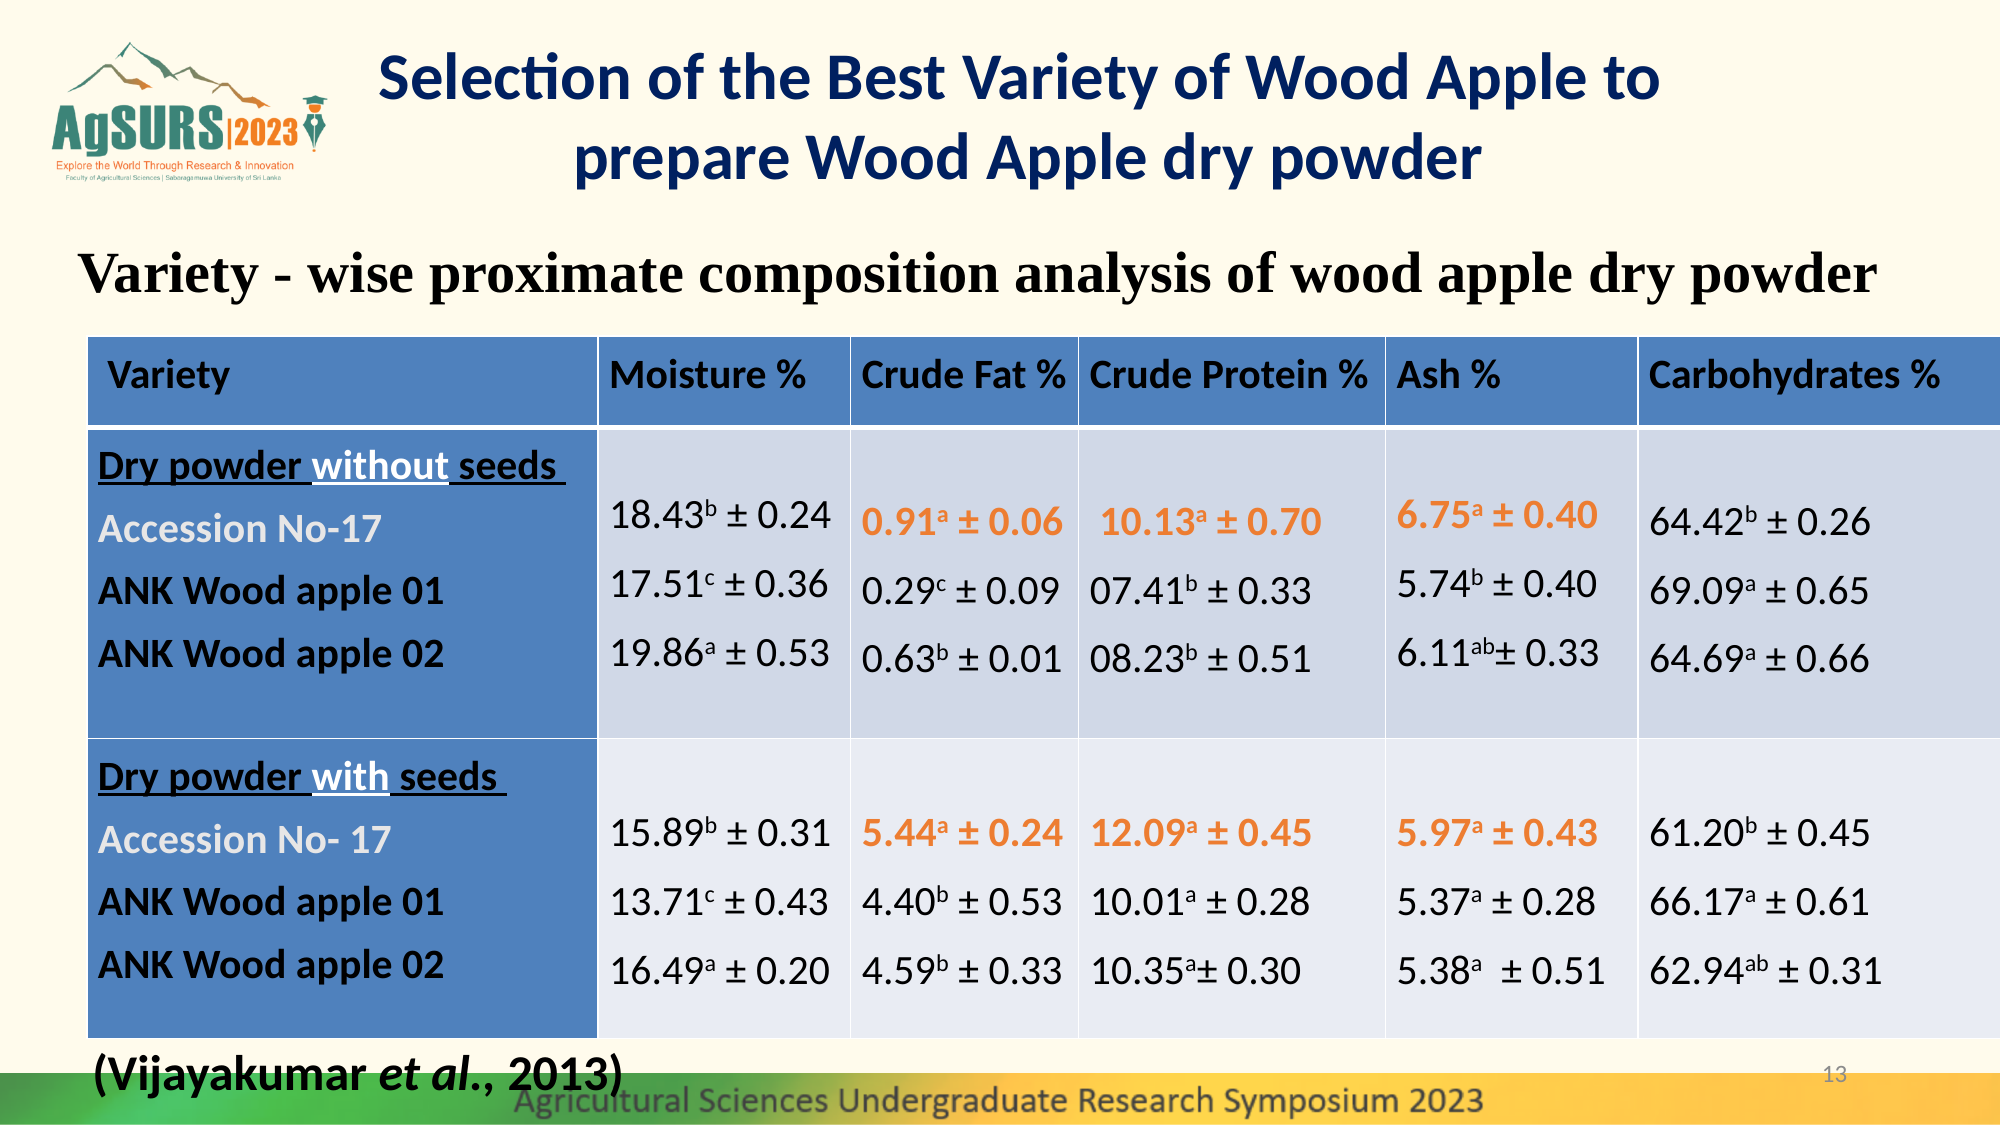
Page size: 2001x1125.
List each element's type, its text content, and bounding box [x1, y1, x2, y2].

table_header Variety [88, 337, 597, 425]
table_cell 0.91a ± 0.06 0.29c ± 0.09 0.63b ± 0.01 [851, 430, 1078, 738]
table_cell 61.20b ± 0.45 66.17a ± 0.61 62.94ab ± 0.31 [1639, 739, 2000, 1038]
slide_number 13 [1412, 1042, 1863, 1103]
title Selection of the Best Variety of Wood Apple to prepare Wood Apple dry powder [205, 0, 1852, 225]
table_cell 18.43b ± 0.24 17.51c ± 0.36 19.86a ± 0.53 [599, 430, 850, 738]
table_header Moisture % [599, 337, 850, 425]
text_box (Vijayakumar et al., 2013) [77, 1033, 678, 1109]
table_cell 12.09a ± 0.45 10.01a ± 0.28 10.35a± 0.30 [1079, 739, 1385, 1038]
table_header Crude Protein % [1079, 337, 1385, 425]
table_cell 10.13a ± 0.70 07.41b ± 0.33 08.23b ± 0.51 [1079, 430, 1385, 738]
table_cell 6.75a ± 0.40 5.74b ± 0.40 6.11ab± 0.33 [1386, 430, 1637, 738]
table_cell 64.42b ± 0.26 69.09a ± 0.65 64.69a ± 0.66 [1639, 430, 2000, 738]
table_header Carbohydrates % [1639, 337, 2000, 425]
table_cell 5.97a ± 0.43 5.37a ± 0.28 5.38a ± 0.51 [1386, 739, 1637, 1038]
picture [0, 0, 2000, 1125]
table_header Ash % [1386, 337, 1637, 425]
table_cell Dry powder with seeds Accession No- 17 ANK Wood apple 01 ANK Wood apple 02 [88, 739, 597, 1033]
table_cell Dry powder without seeds Accession No-17 ANK Wood apple 01 ANK Wood apple 02 [88, 430, 597, 738]
table_header Crude Fat % [851, 337, 1078, 425]
table_cell 5.44a ± 0.24 4.40b ± 0.53 4.59b ± 0.33 [851, 739, 1078, 1038]
table_cell 15.89b ± 0.31 13.71c ± 0.43 16.49a ± 0.20 [599, 739, 850, 1038]
text_box Variety - wise proximate composition analysis of wood apple dry powder [62, 227, 2000, 312]
